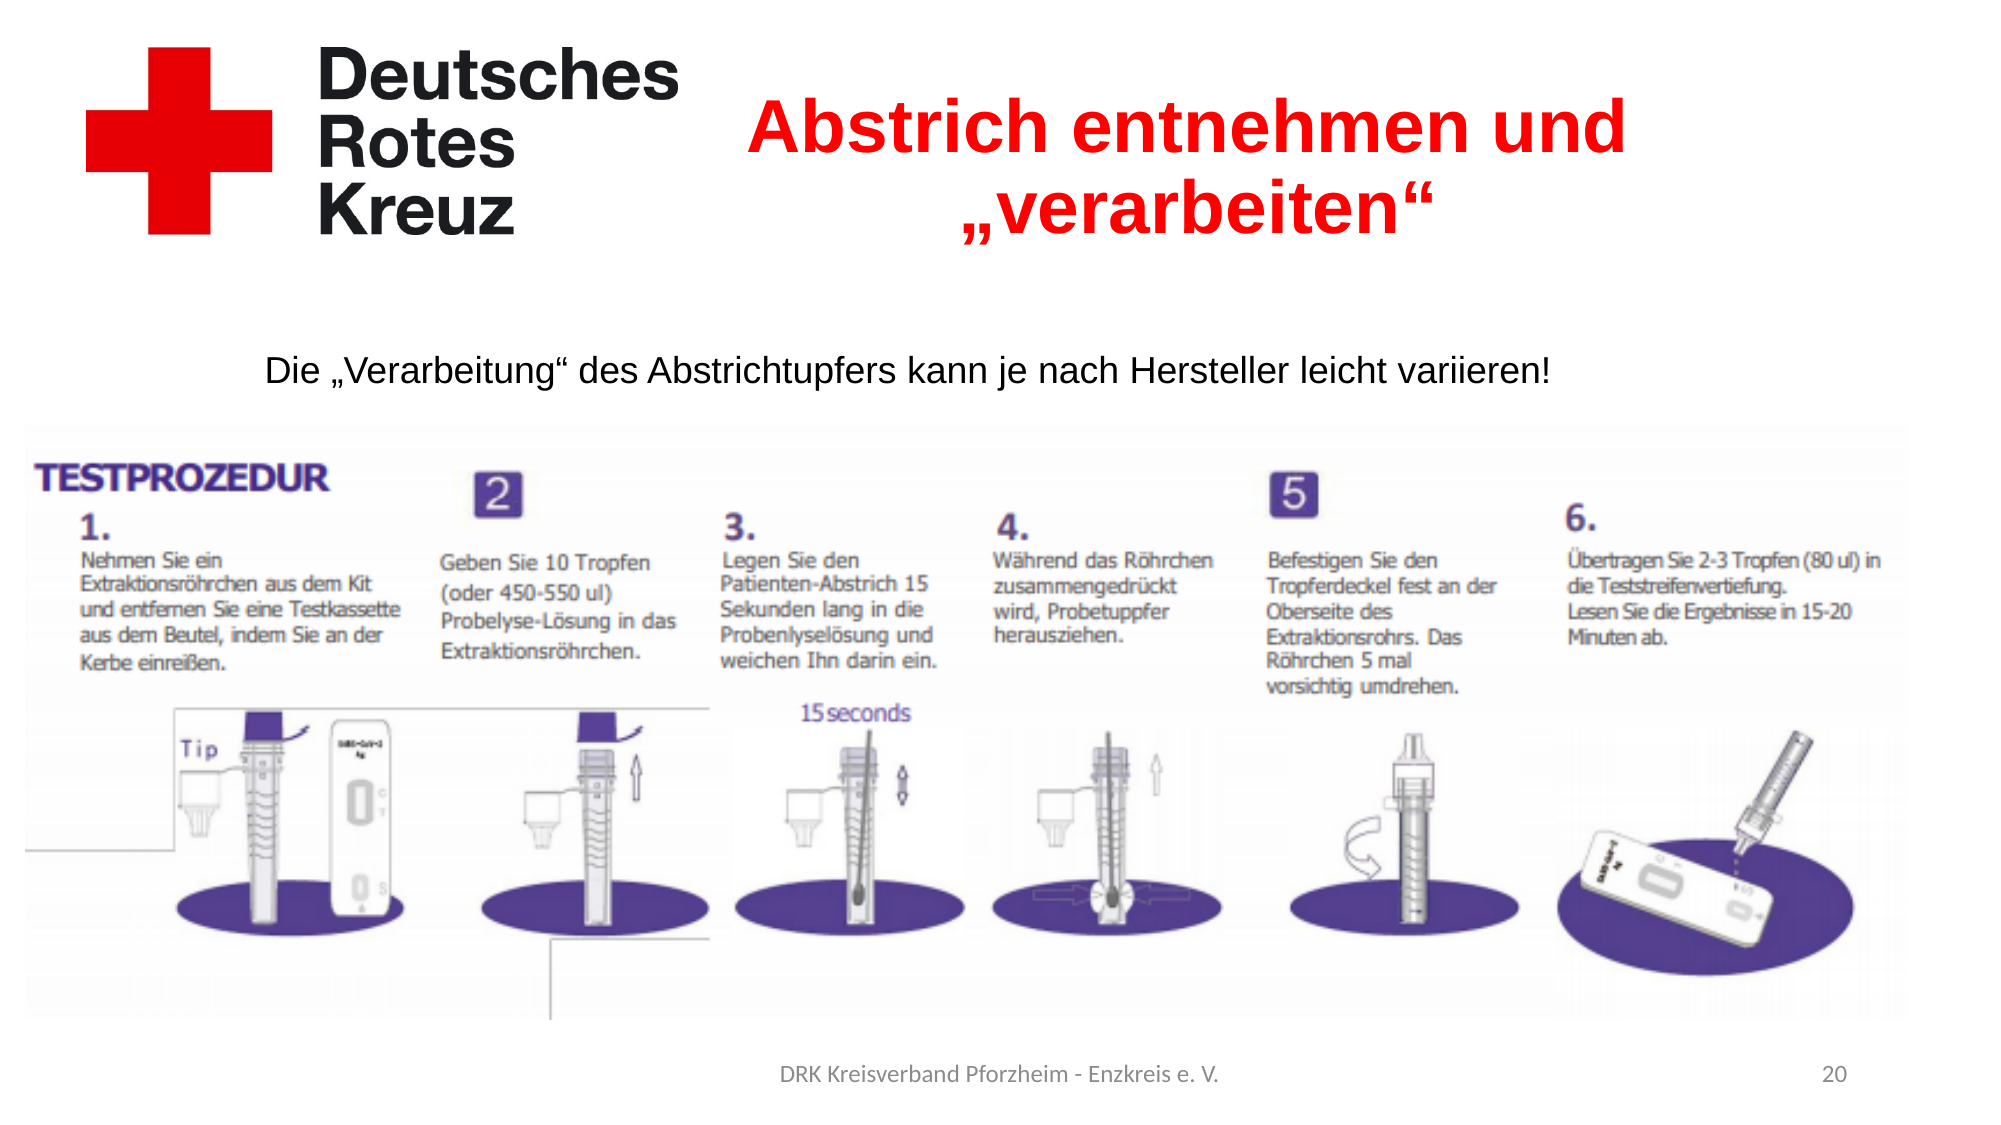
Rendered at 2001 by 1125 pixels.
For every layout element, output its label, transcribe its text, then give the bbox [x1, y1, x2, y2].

title Abstrich entnehmen und „verarbeiten“ [534, 59, 1863, 278]
text_box Die „Verarbeitung“ des Abstrichtupfers kann je nach Hersteller leicht variieren! [249, 338, 1685, 399]
footer DRK Kreisverband Pforzheim - Enzkreis e. V. [662, 1042, 1338, 1103]
picture [25, 422, 1909, 1020]
picture [86, 47, 678, 235]
slide_number 20 [1412, 1042, 1863, 1103]
